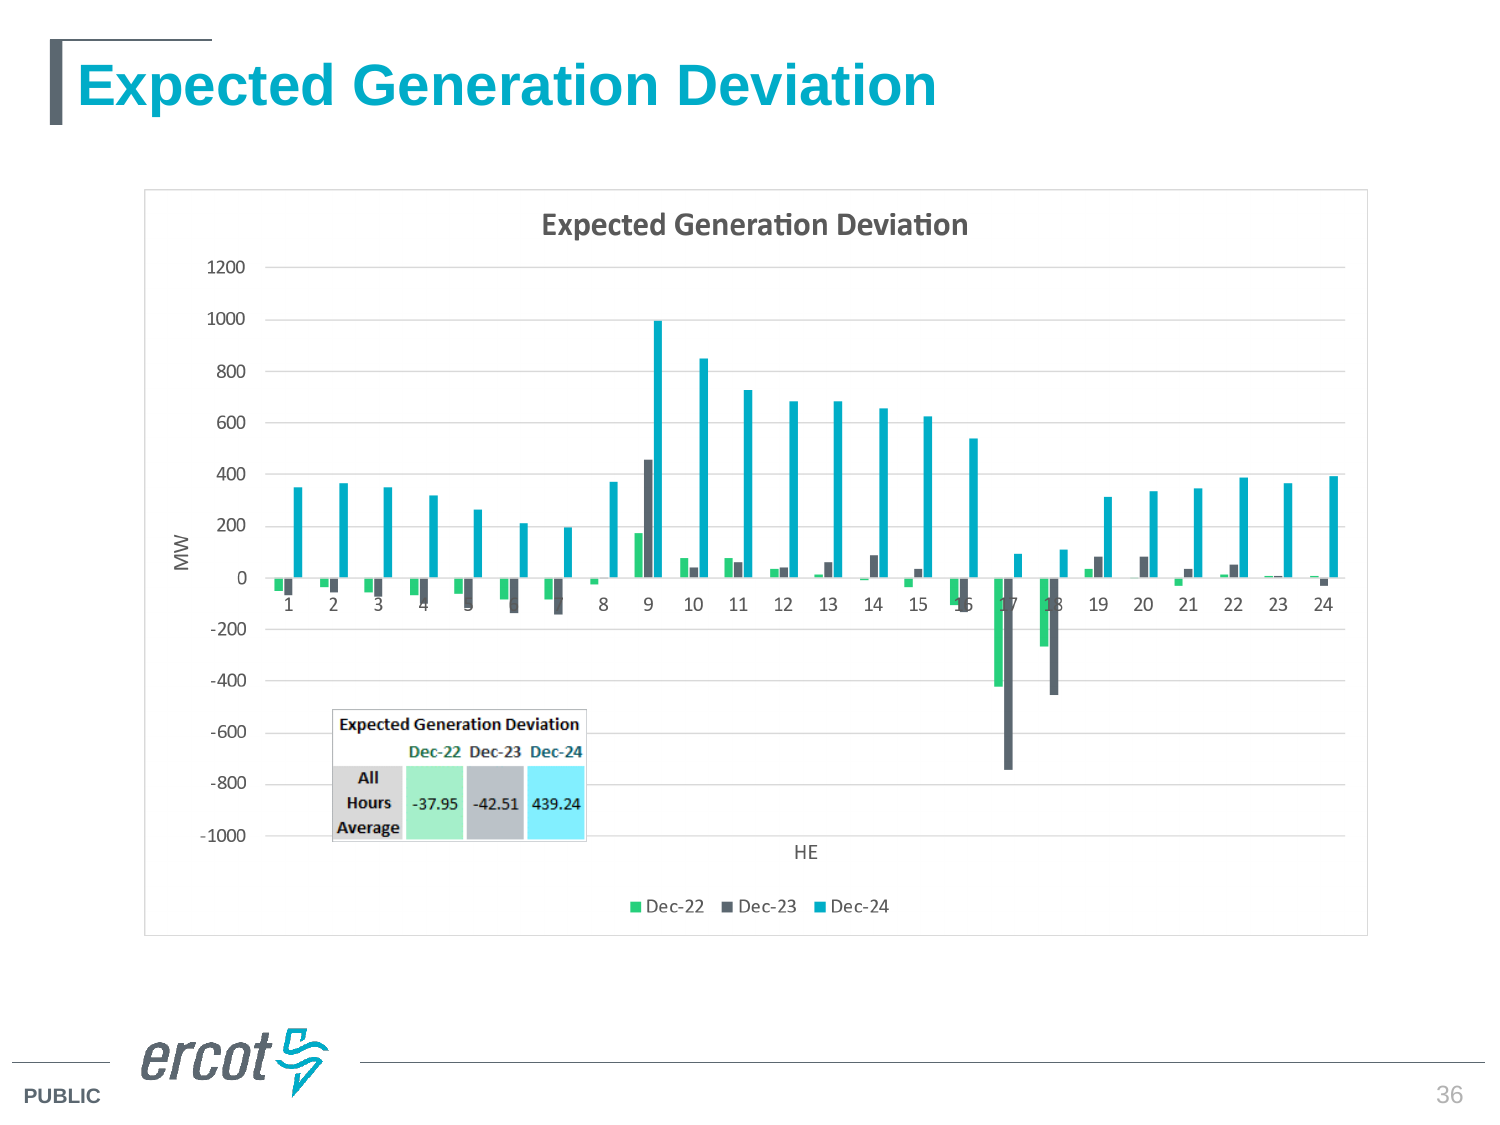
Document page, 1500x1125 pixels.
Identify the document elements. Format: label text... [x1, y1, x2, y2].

picture [144, 189, 1369, 936]
slide_number 36 [1412, 1076, 1488, 1112]
picture [137, 1024, 332, 1100]
title Expected Generation Deviation [62, 39, 1450, 125]
